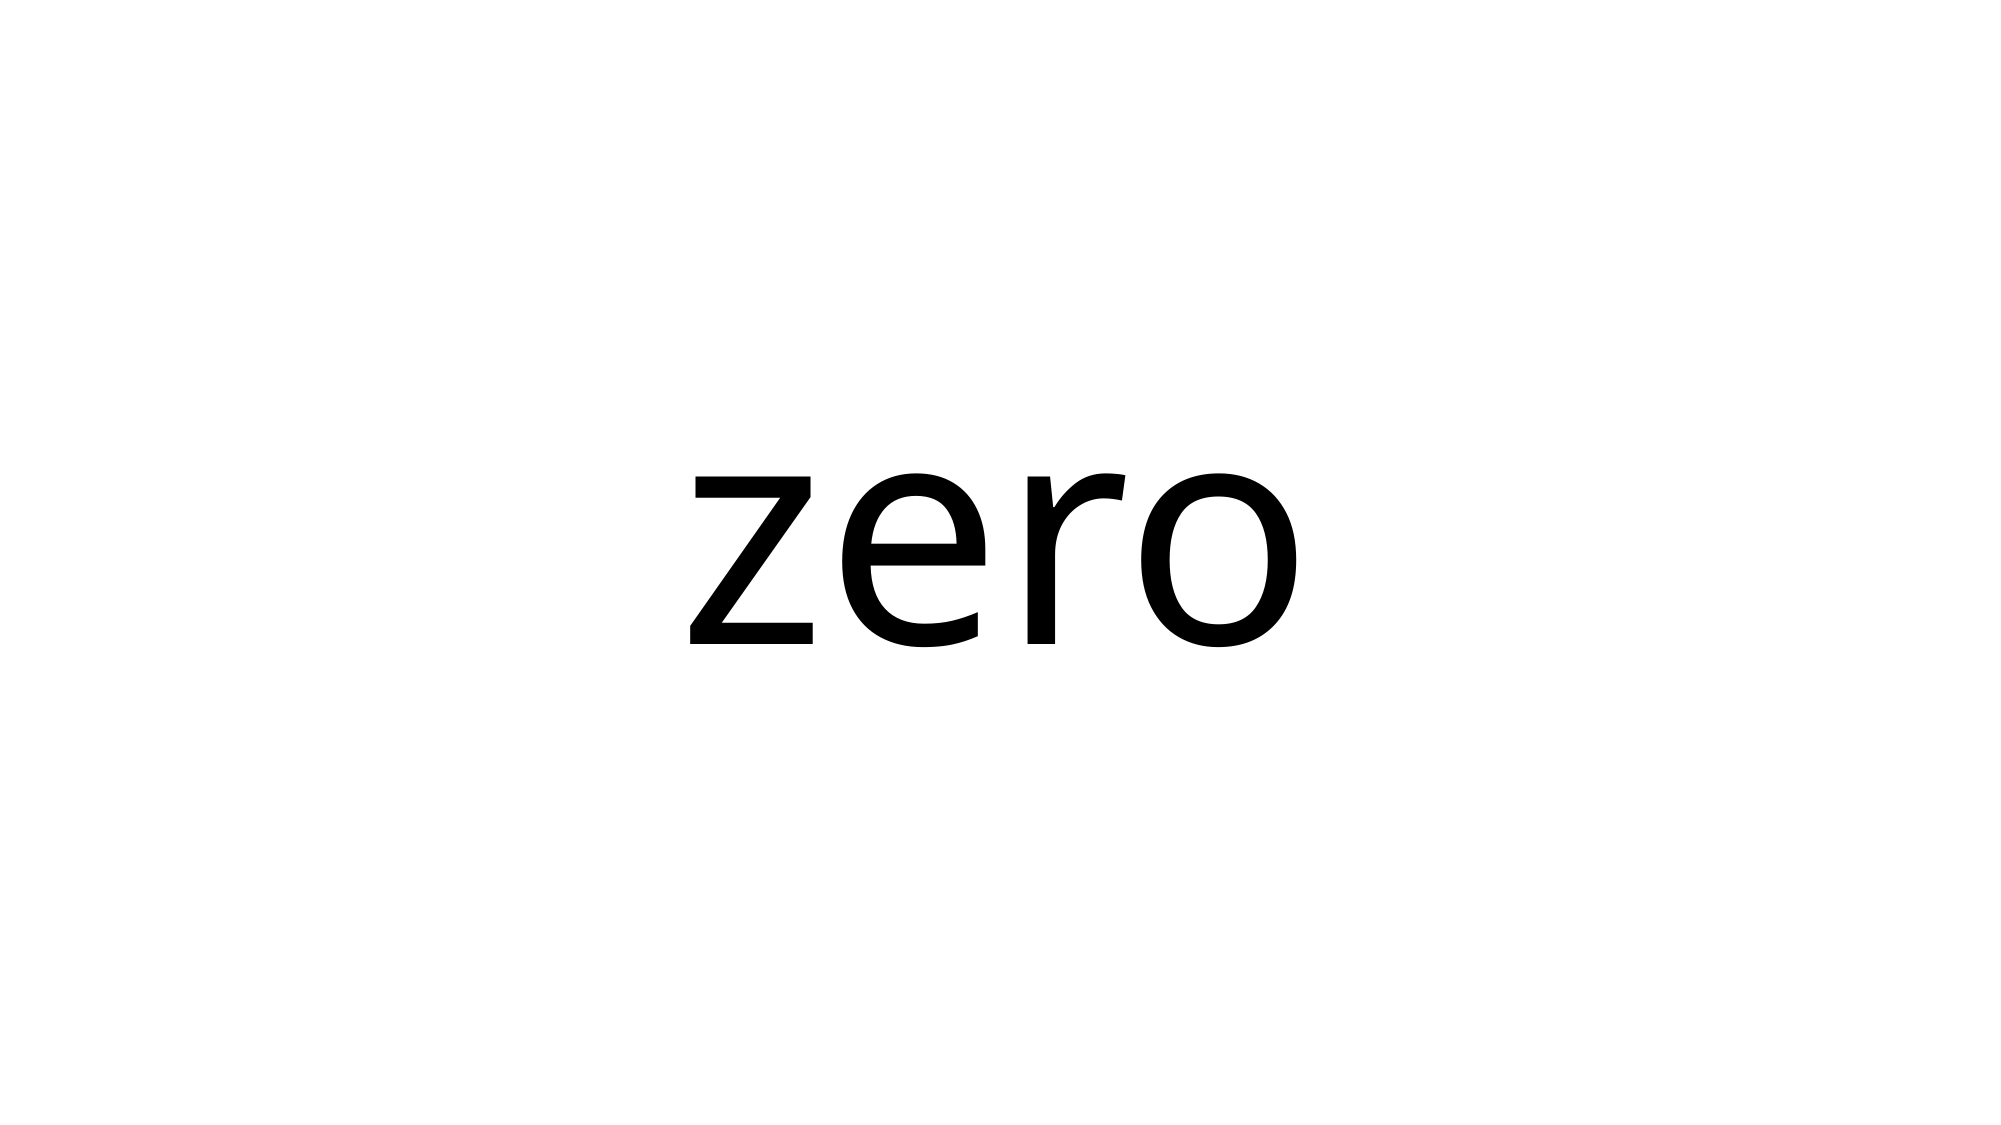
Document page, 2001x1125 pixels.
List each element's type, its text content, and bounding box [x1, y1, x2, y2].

title zero [245, 327, 1746, 720]
